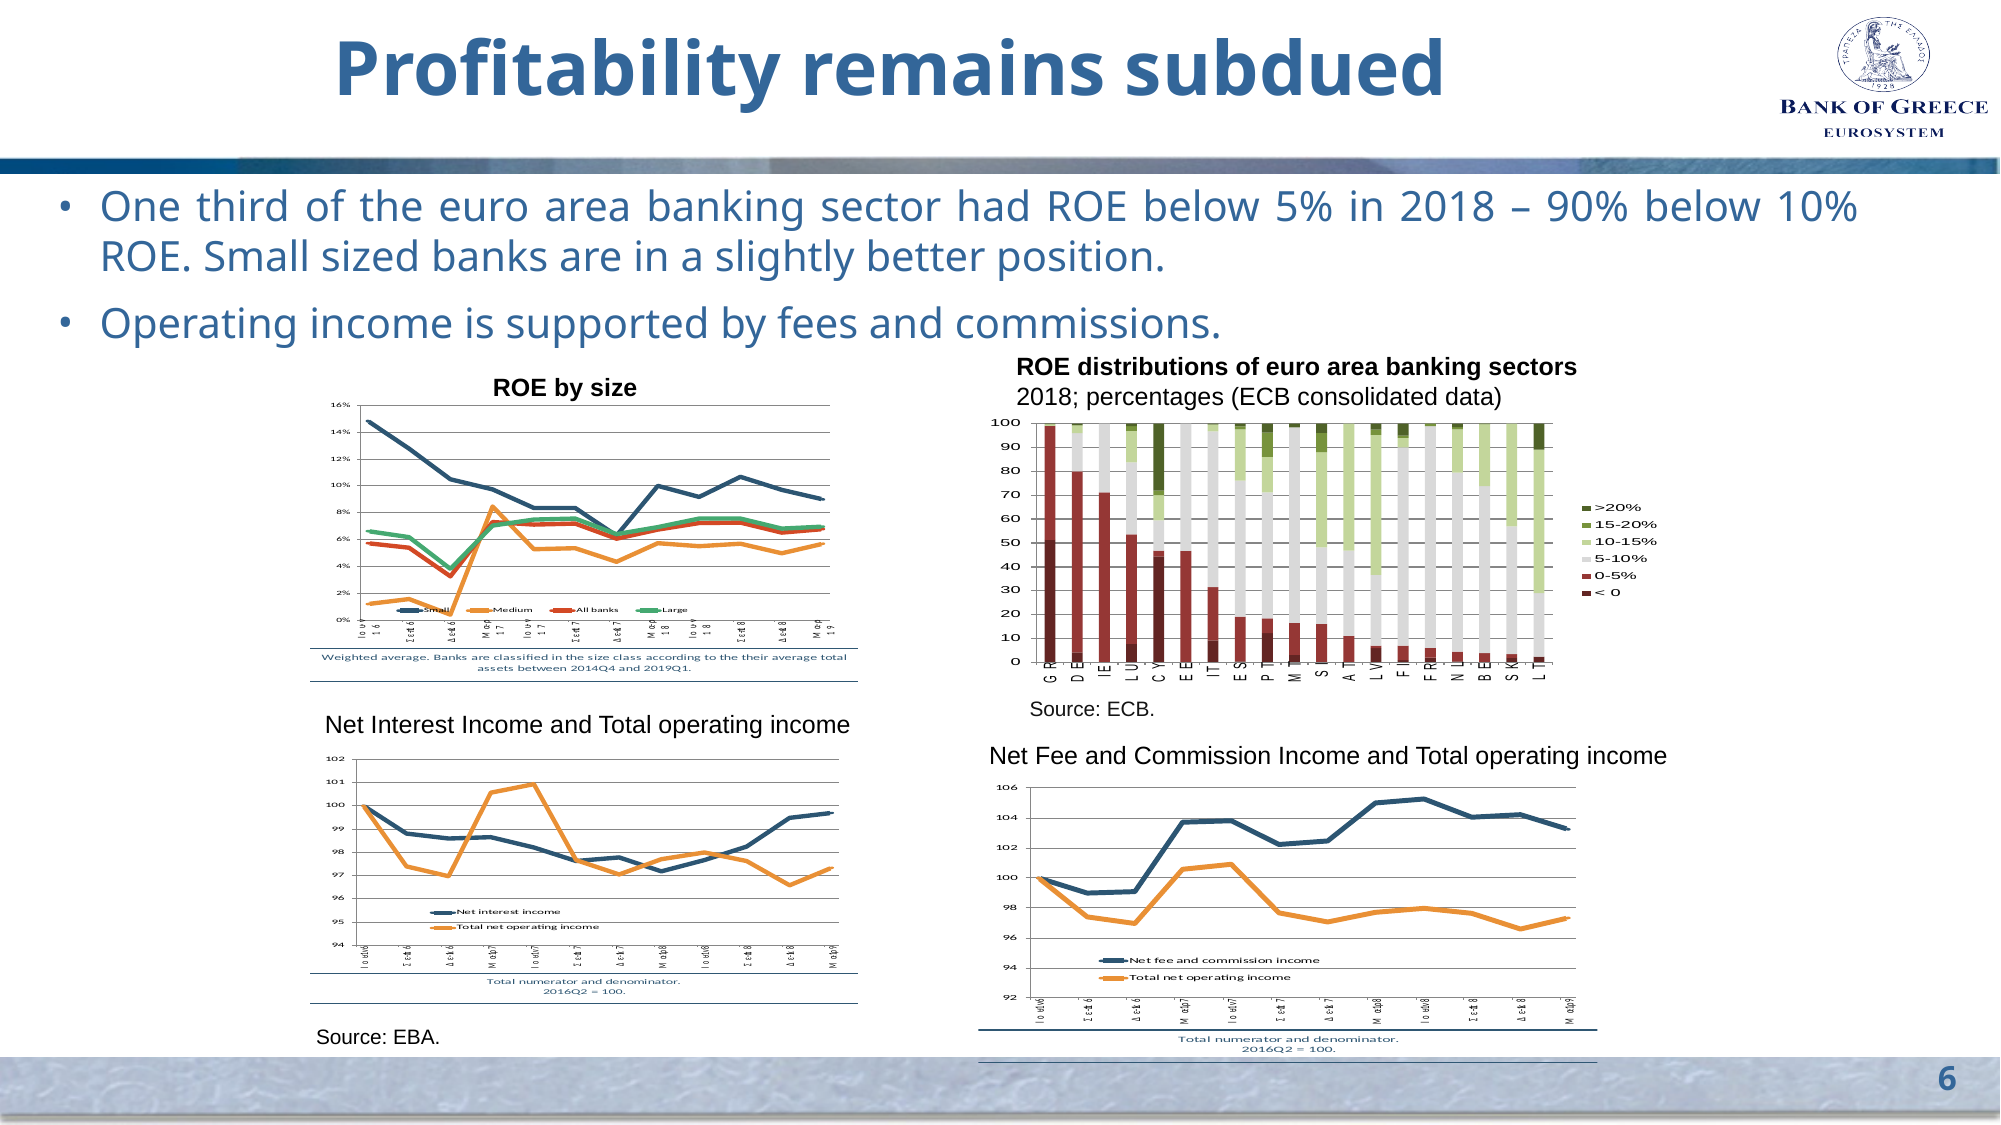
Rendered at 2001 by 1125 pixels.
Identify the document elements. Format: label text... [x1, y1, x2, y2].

picture [978, 773, 1599, 1064]
text_box Net Interest Income and Total operating income [310, 700, 913, 746]
text_box Source: ECB. [1023, 699, 1437, 727]
picture [978, 412, 1682, 690]
picture [0, 1057, 2000, 1125]
picture [309, 745, 859, 1004]
picture [0, 156, 2000, 174]
title Profitability remains subdued [333, 18, 1685, 112]
text_box ROE by size [328, 352, 931, 412]
picture [1779, 17, 1988, 137]
picture [309, 393, 859, 682]
text_box Source: EBA. [310, 1017, 866, 1055]
text_box Net Fee and Commission Income and Total operating income [974, 731, 1710, 777]
list One third of the euro area banking sector had ROE below 5% in 2018 – 90% below 10% ROE. Small sized banks are in a slightly better position. Operating income is supported by fees and commissions. [42, 172, 1875, 1083]
